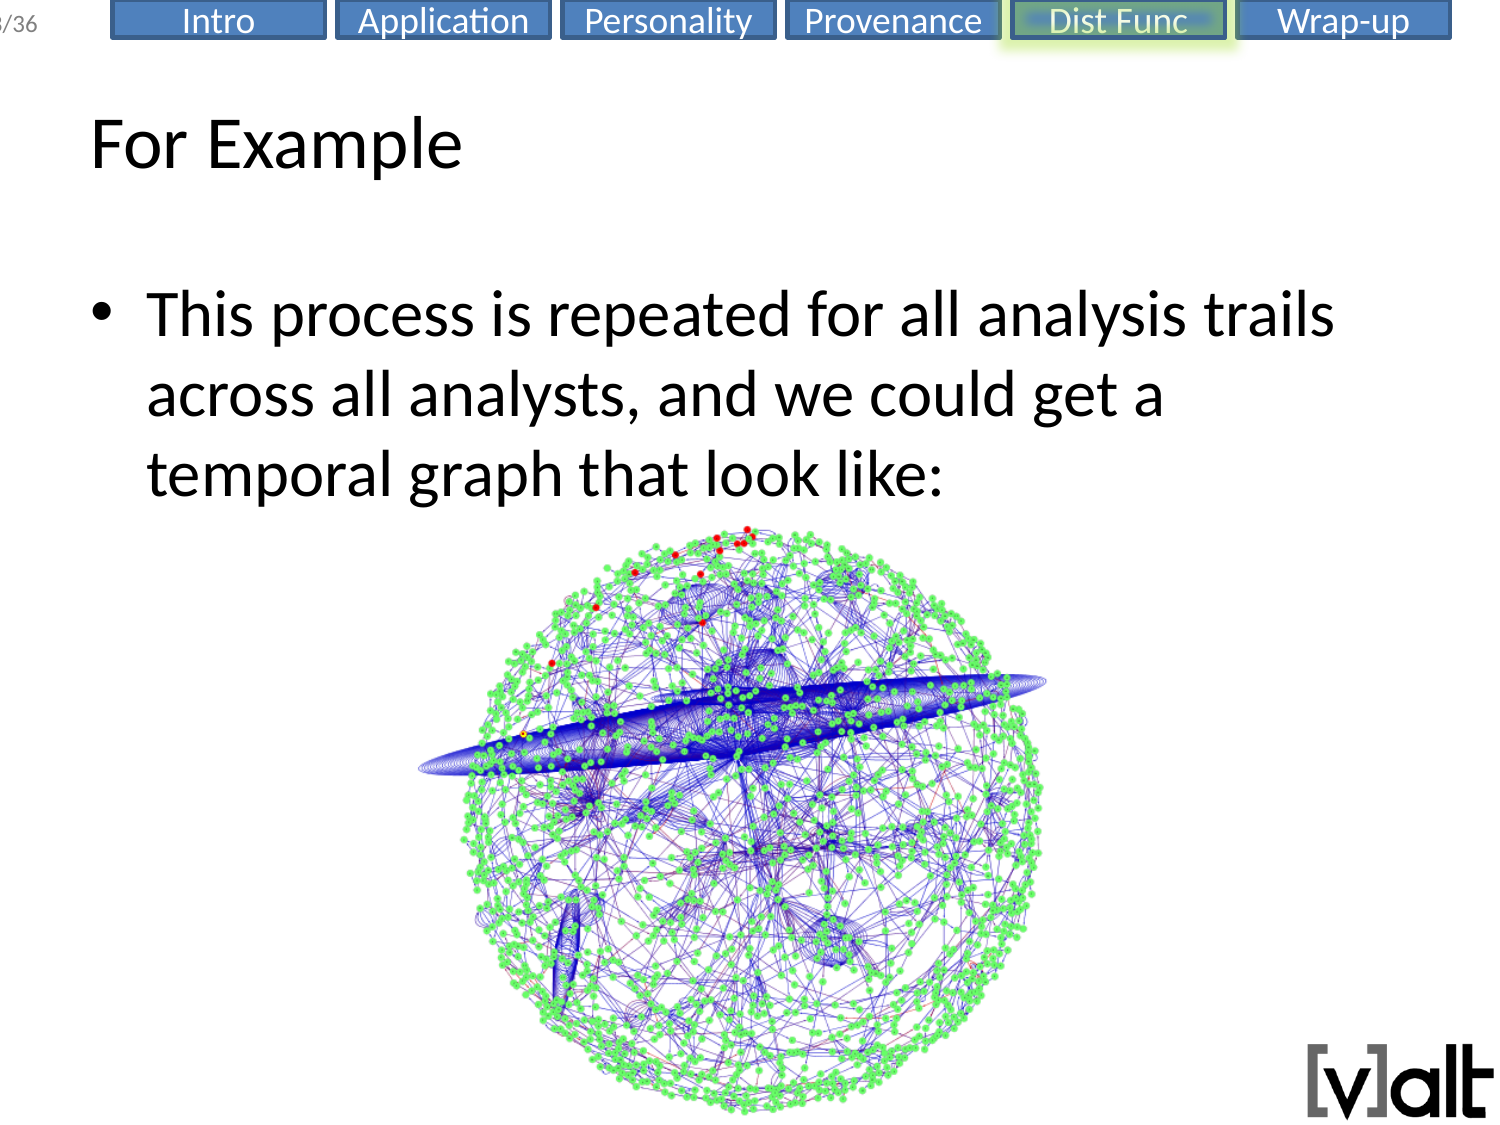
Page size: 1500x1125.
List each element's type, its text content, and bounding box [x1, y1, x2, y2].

list This process is repeated for all analysis trails across all analysts, and we could get a temporal graph that look like: [75, 262, 1425, 1005]
picture [1299, 1034, 1500, 1125]
text_box [1010, 0, 1227, 40]
picture [404, 512, 1076, 1125]
title For Example [75, 45, 1425, 233]
